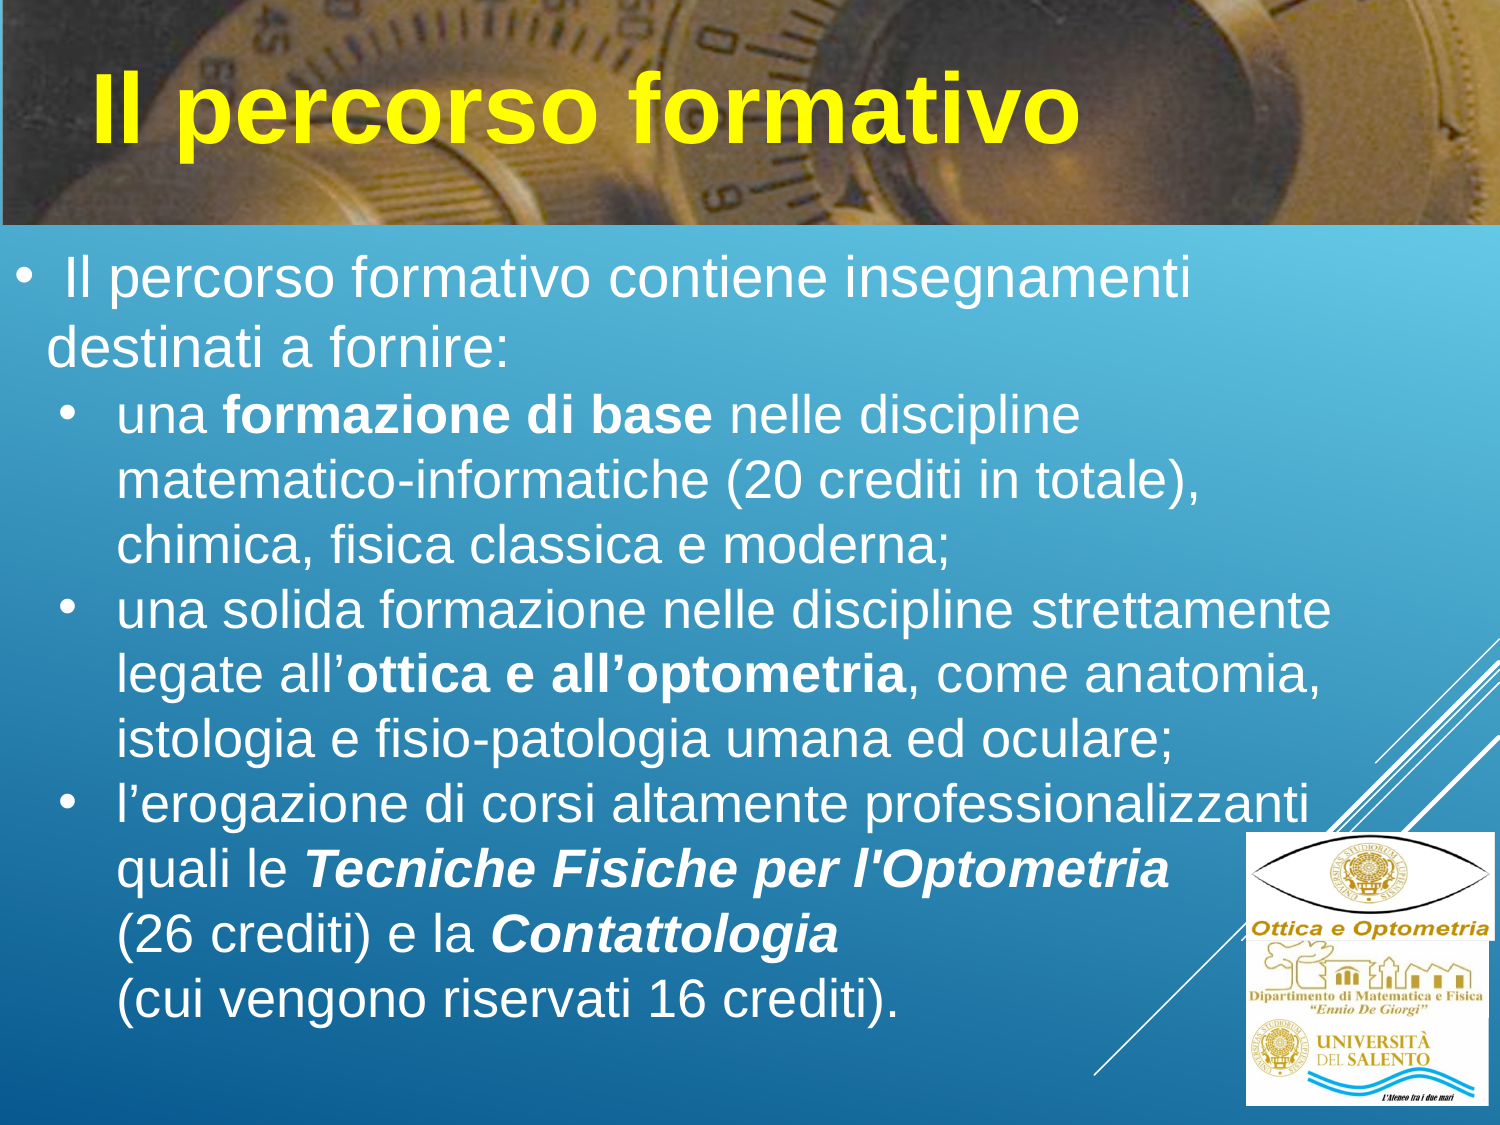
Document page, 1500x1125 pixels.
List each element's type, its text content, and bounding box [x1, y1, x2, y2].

picture [3, 0, 1499, 225]
text_box Il percorso formativo contiene insegnamenti destinati a fornire: una formazione di base nelle discipline matematico-informatiche (20 crediti in totale), chimica, fisica classica e moderna; una solida formazione nelle discipline strettamente legate all’ottica e all’optometria, come anatomia, istologia e fisio-patologia umana ed oculare; l’erogazione di corsi altamente professionalizzanti quali le Tecniche Fisiche per l'Optometria (26 crediti) e la Contattologia (cui vengono riservati 16 crediti). [0, 231, 1394, 1047]
picture [1246, 832, 1495, 1106]
text_box Il percorso formativo [75, 35, 1409, 185]
